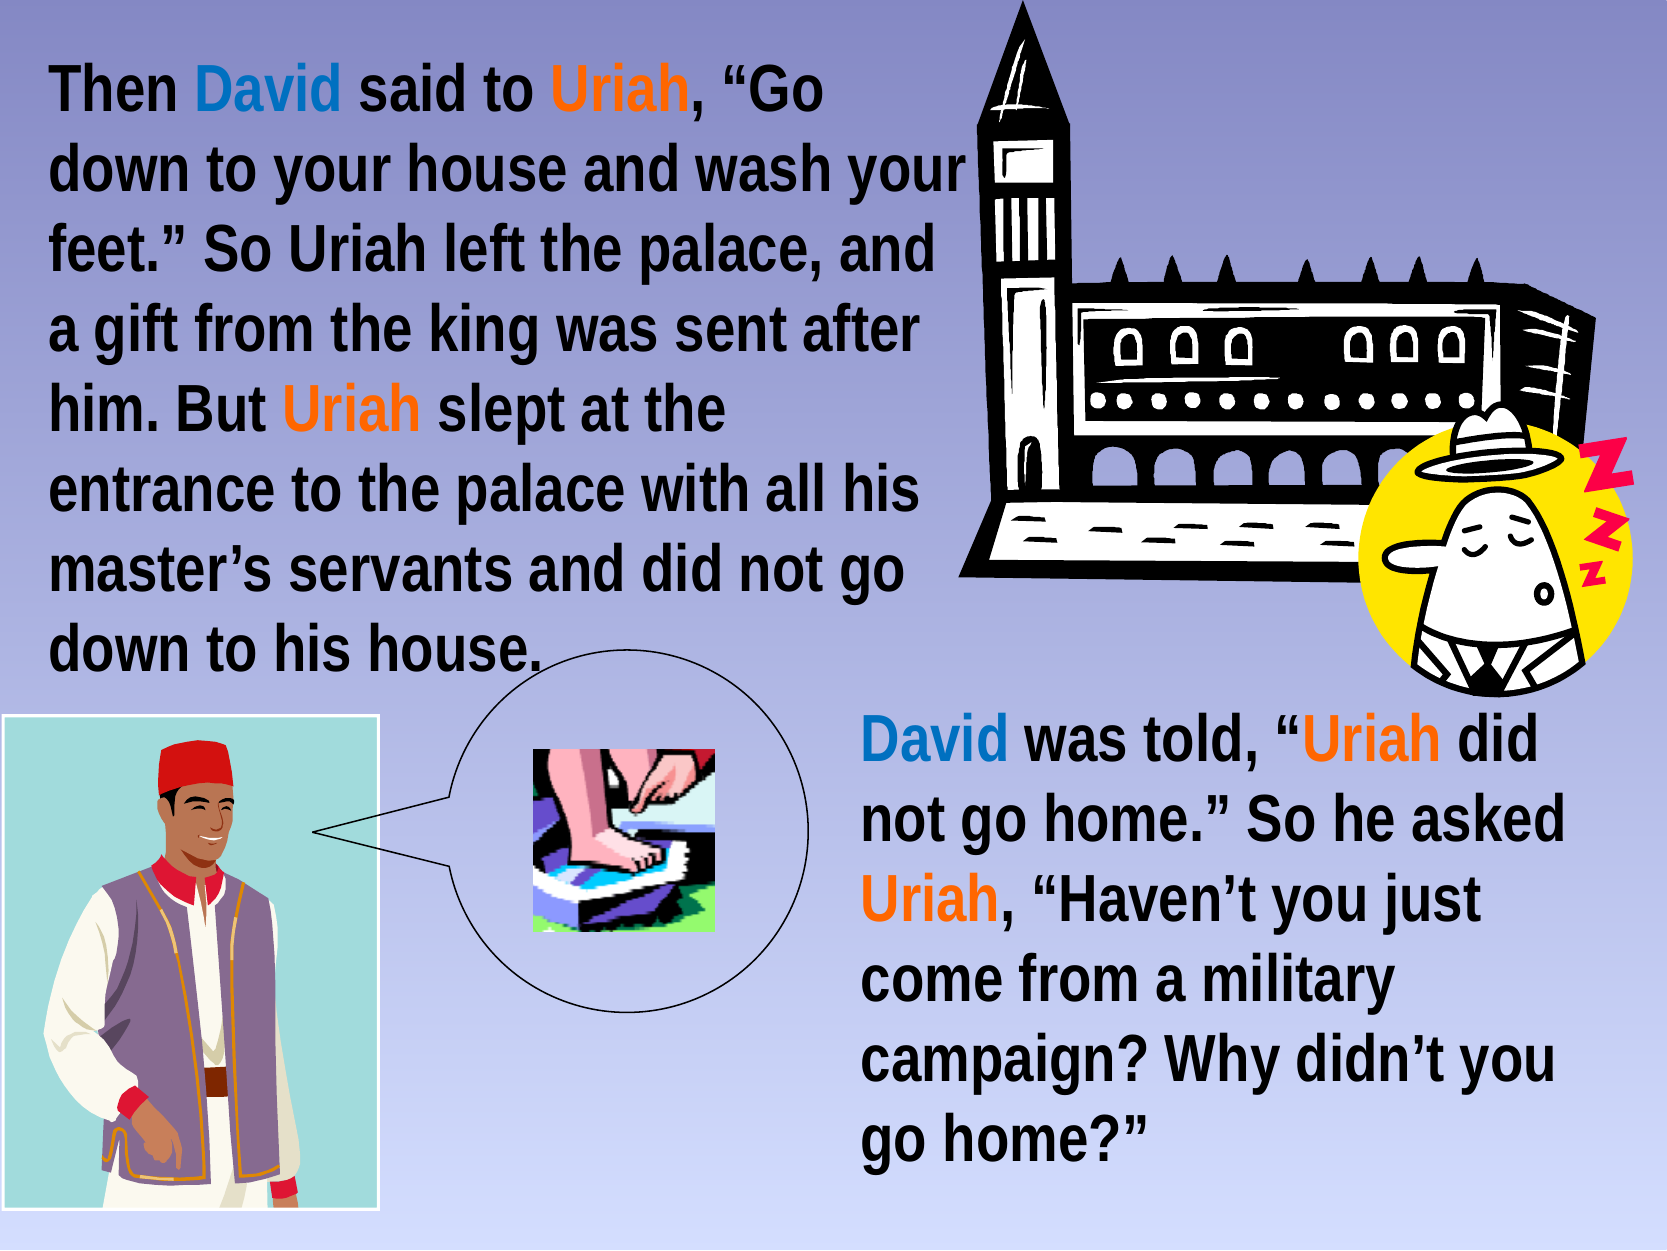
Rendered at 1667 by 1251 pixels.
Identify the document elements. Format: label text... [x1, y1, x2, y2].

text_box [385, 649, 809, 1013]
text_box Then David said to Uriah, “Go down to your house and wash your feet.” So Uriah left the palace, and a gift from the king was sent after him. But Uriah slept at the entrance to the palace with all his master’s servants and did not go down to his house. [33, 37, 984, 692]
picture [958, 0, 1635, 698]
picture [0, 712, 382, 1213]
picture [533, 749, 715, 932]
text_box David was told, “Uriah did not go home.” So he asked Uriah, “Haven’t you just come from a military campaign? Why didn’t you go home?” [845, 687, 1634, 1182]
